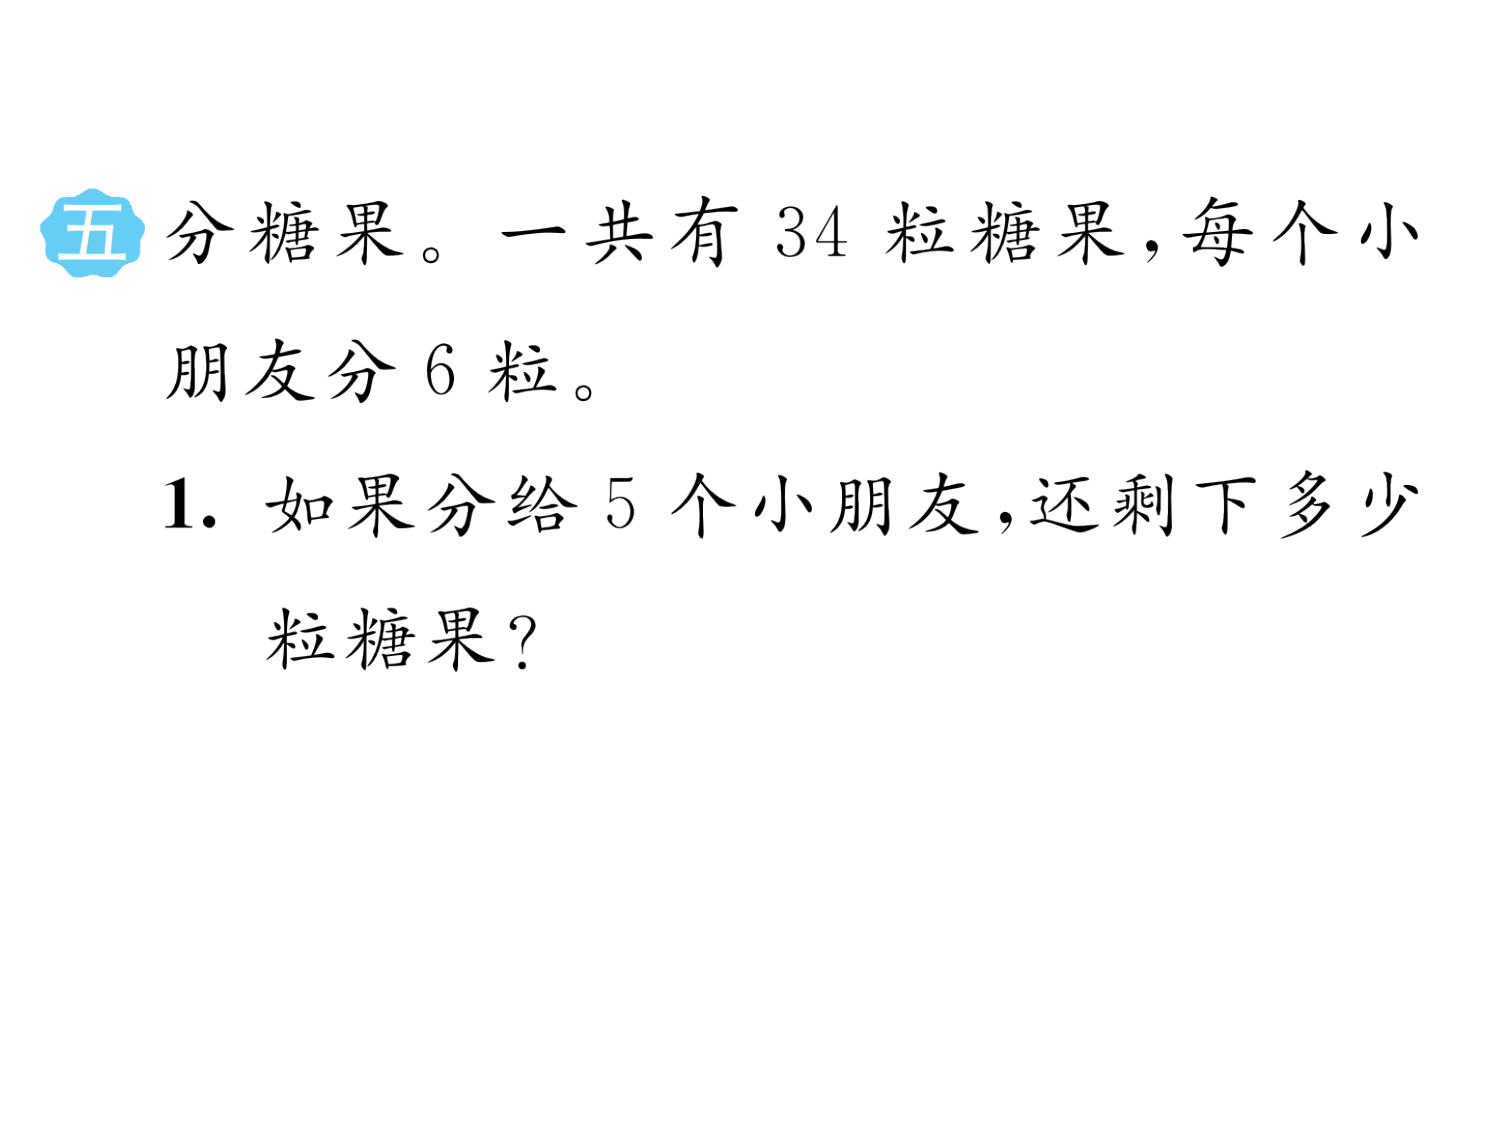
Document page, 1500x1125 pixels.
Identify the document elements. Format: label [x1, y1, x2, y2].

picture [35, 177, 1453, 962]
